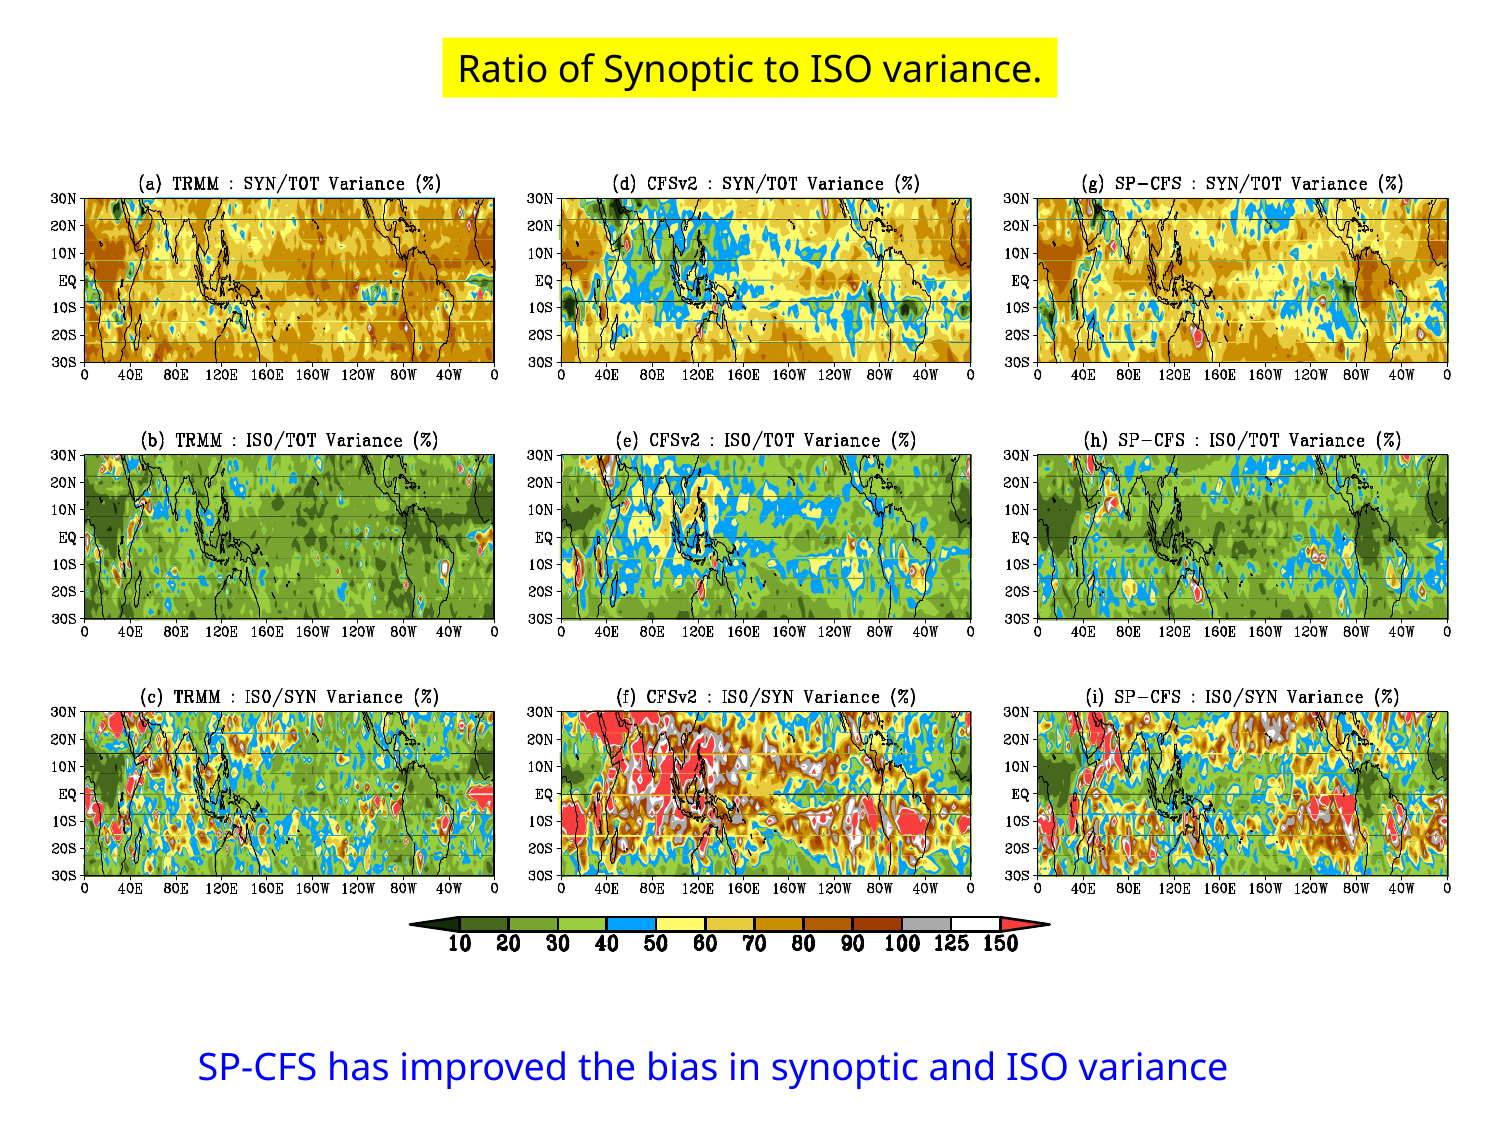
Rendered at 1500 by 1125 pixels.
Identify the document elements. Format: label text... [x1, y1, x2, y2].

text_box SP-CFS has improved the bias in synoptic and ISO variance [1146, 1034, 1447, 1095]
text_box SP-CFS has improved the bias in synoptic and ISO variance [183, 1034, 354, 1095]
picture [359, 0, 1141, 1125]
